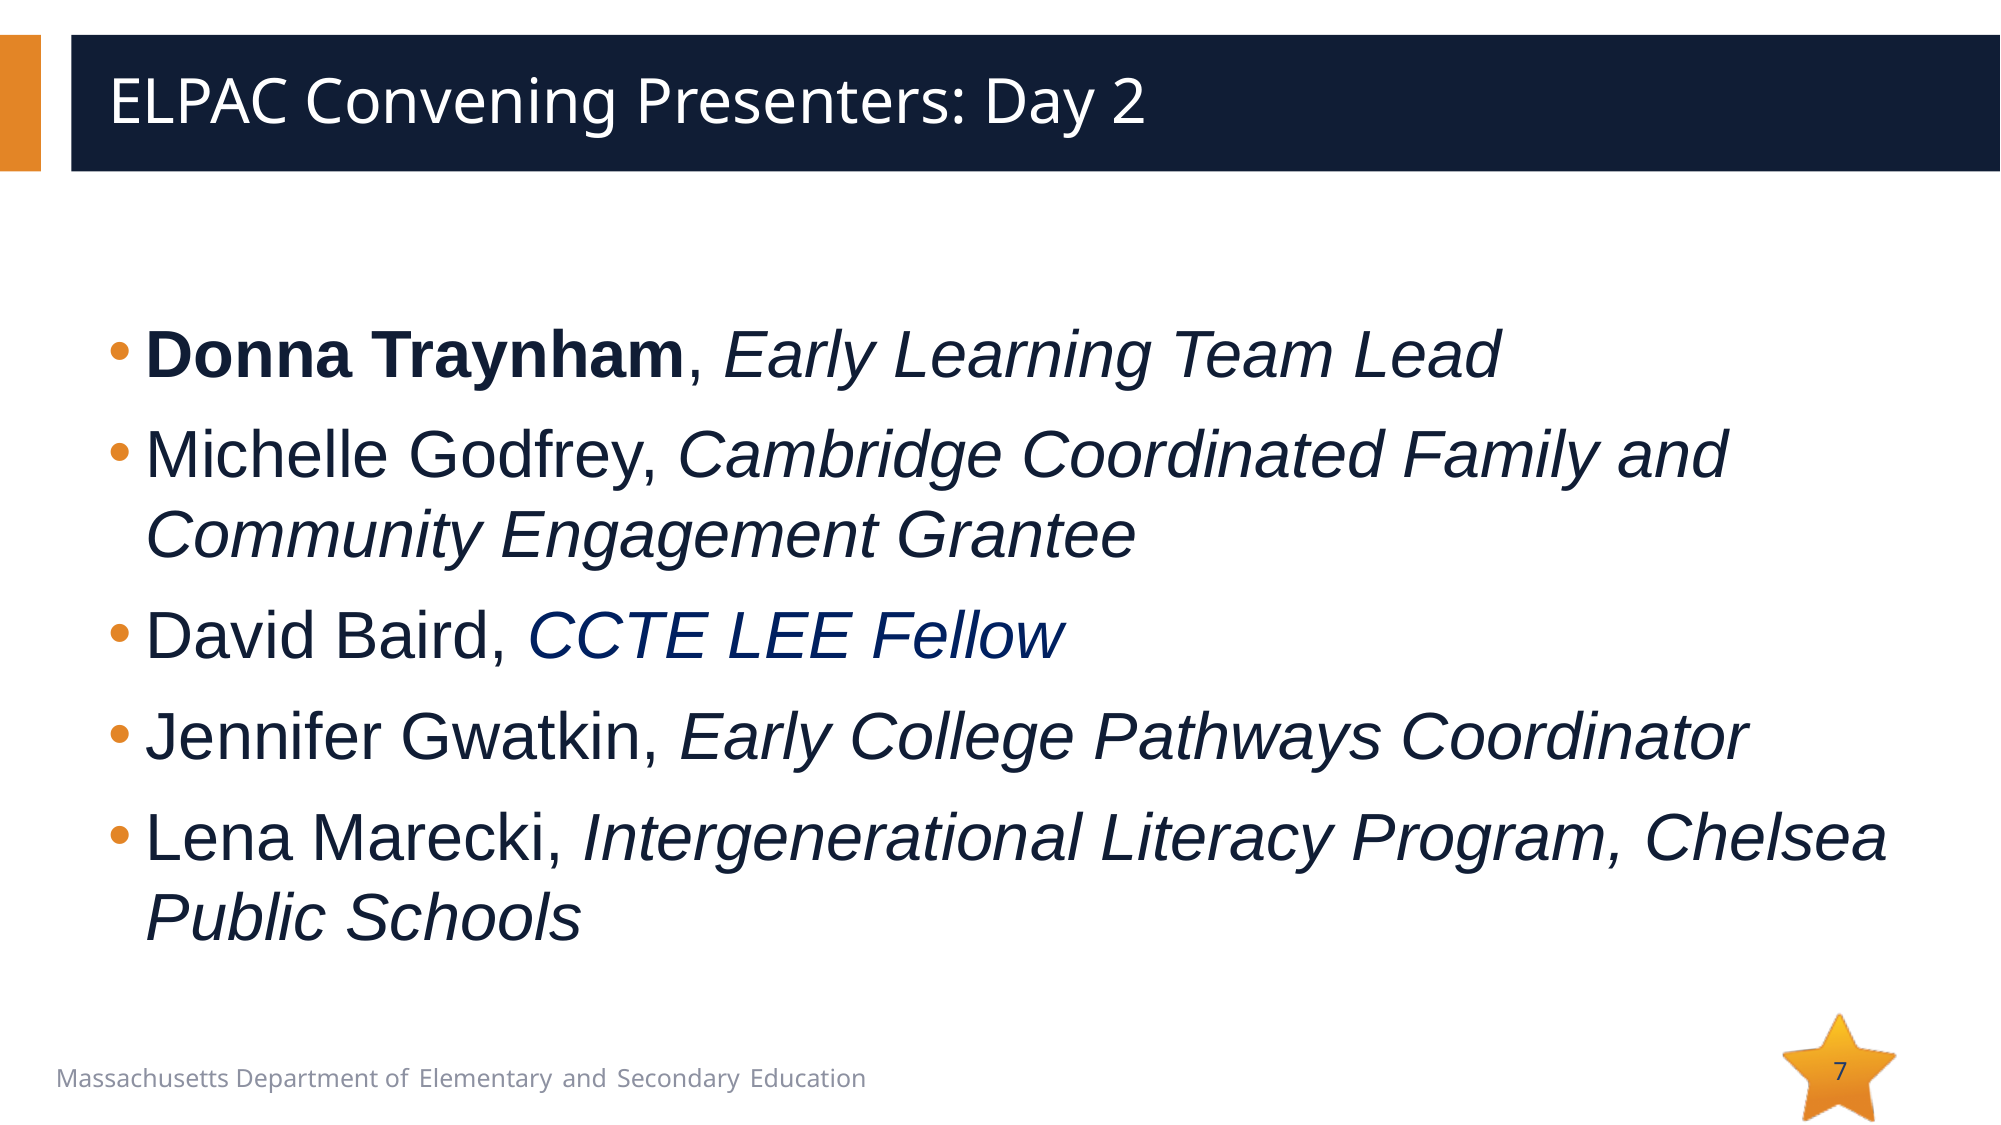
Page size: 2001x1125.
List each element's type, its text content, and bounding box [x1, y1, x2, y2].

slide_number 7 [1412, 1042, 1863, 1103]
list Donna Traynham, Early Learning Team Lead Michelle Godfrey, Cambridge Coordinated Family and Community Engagement Grantee David Baird, CCTE LEE Fellow Jennifer Gwatkin, Early College Pathways Coordinator Lena Marecki, Intergenerational Literacy Program, Chelsea Public Schools [93, 201, 1959, 1031]
picture [1775, 1031, 1909, 1125]
title ELPAC Convening Presenters: Day 2 [93, 47, 1959, 159]
